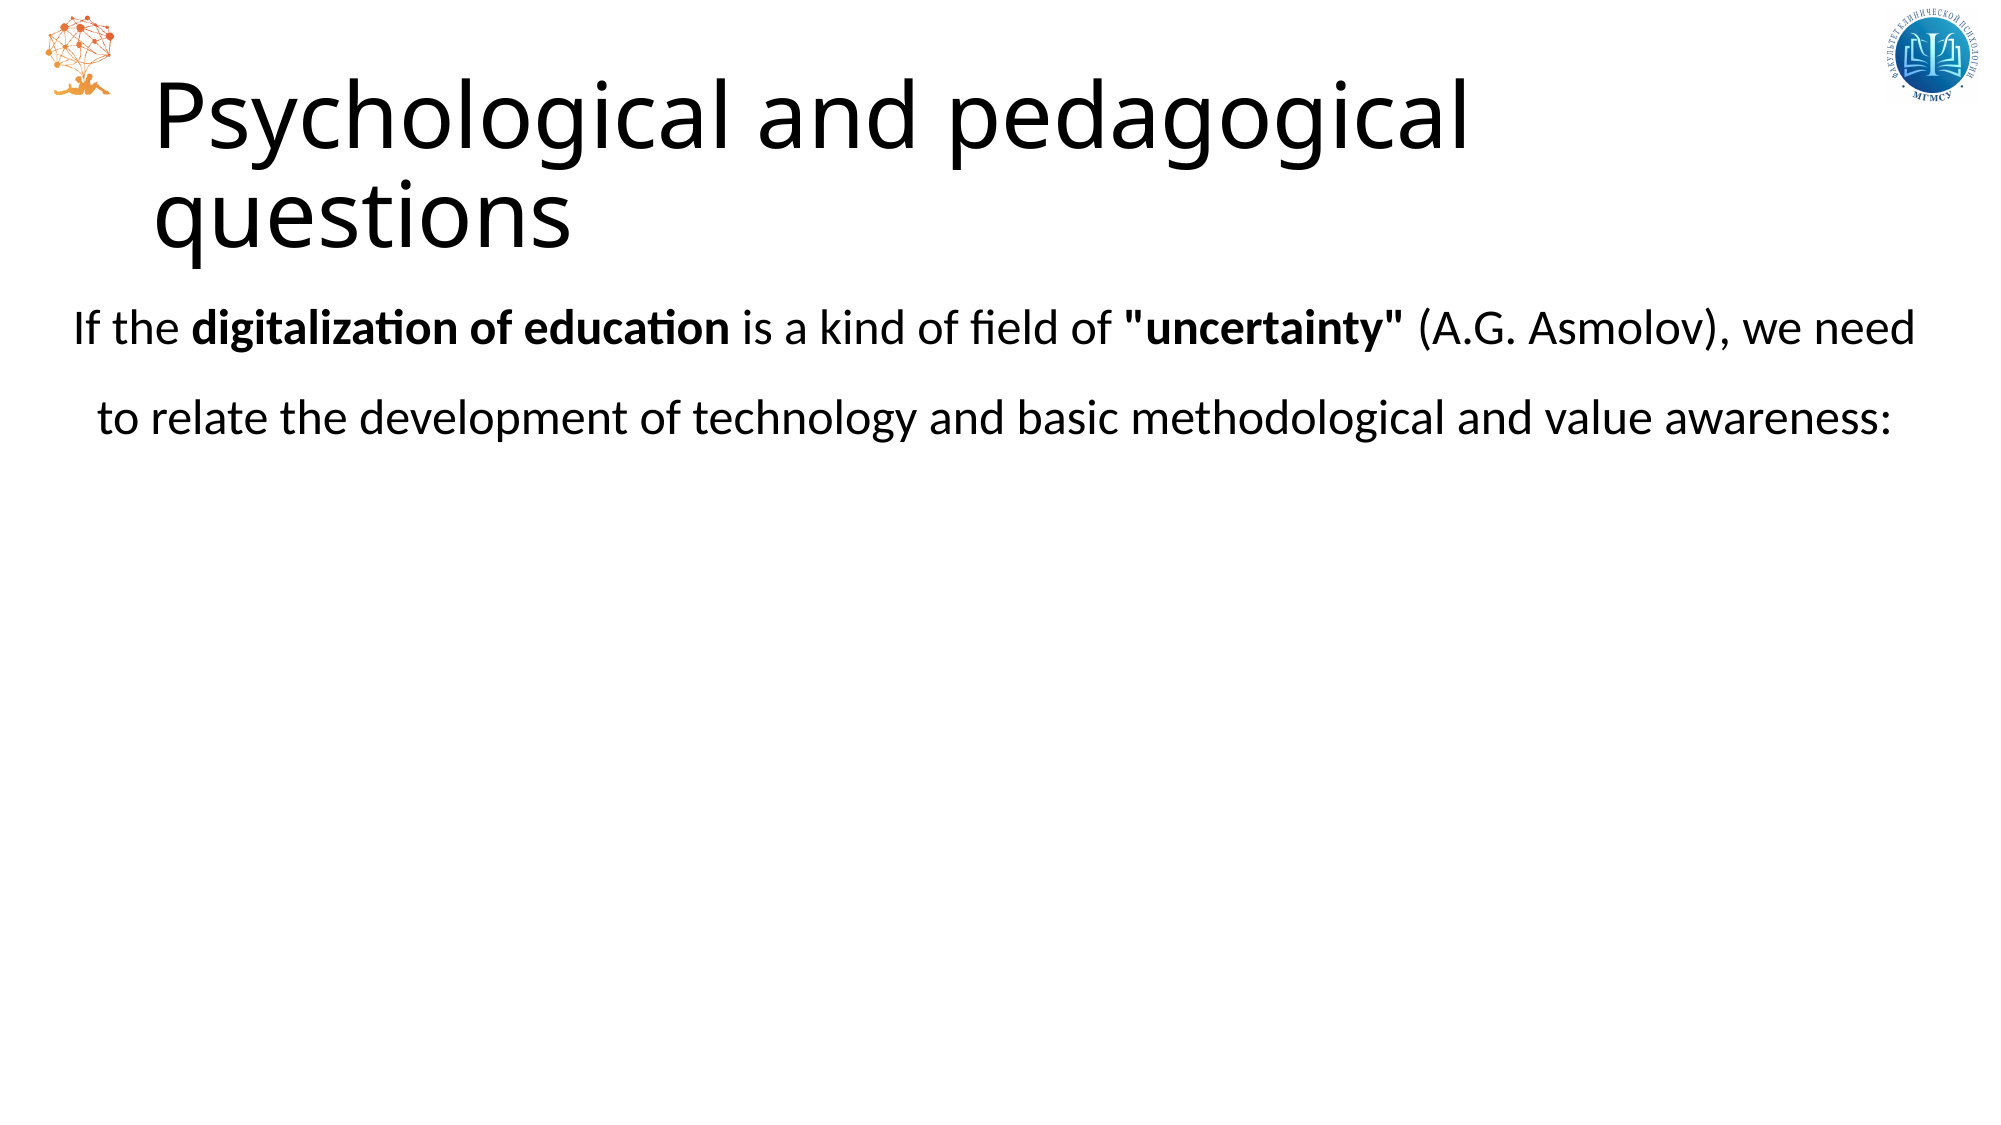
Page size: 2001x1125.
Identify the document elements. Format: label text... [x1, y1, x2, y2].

picture [1884, 6, 1981, 104]
title Psychological and pedagogical questions [137, 59, 1863, 256]
picture [34, 6, 124, 104]
list If the digitalization of education is a kind of field of "uncertainty" (A.G. Asmolov), we need to relate the development of technology and basic methodological and value awareness: [56, 256, 1933, 475]
